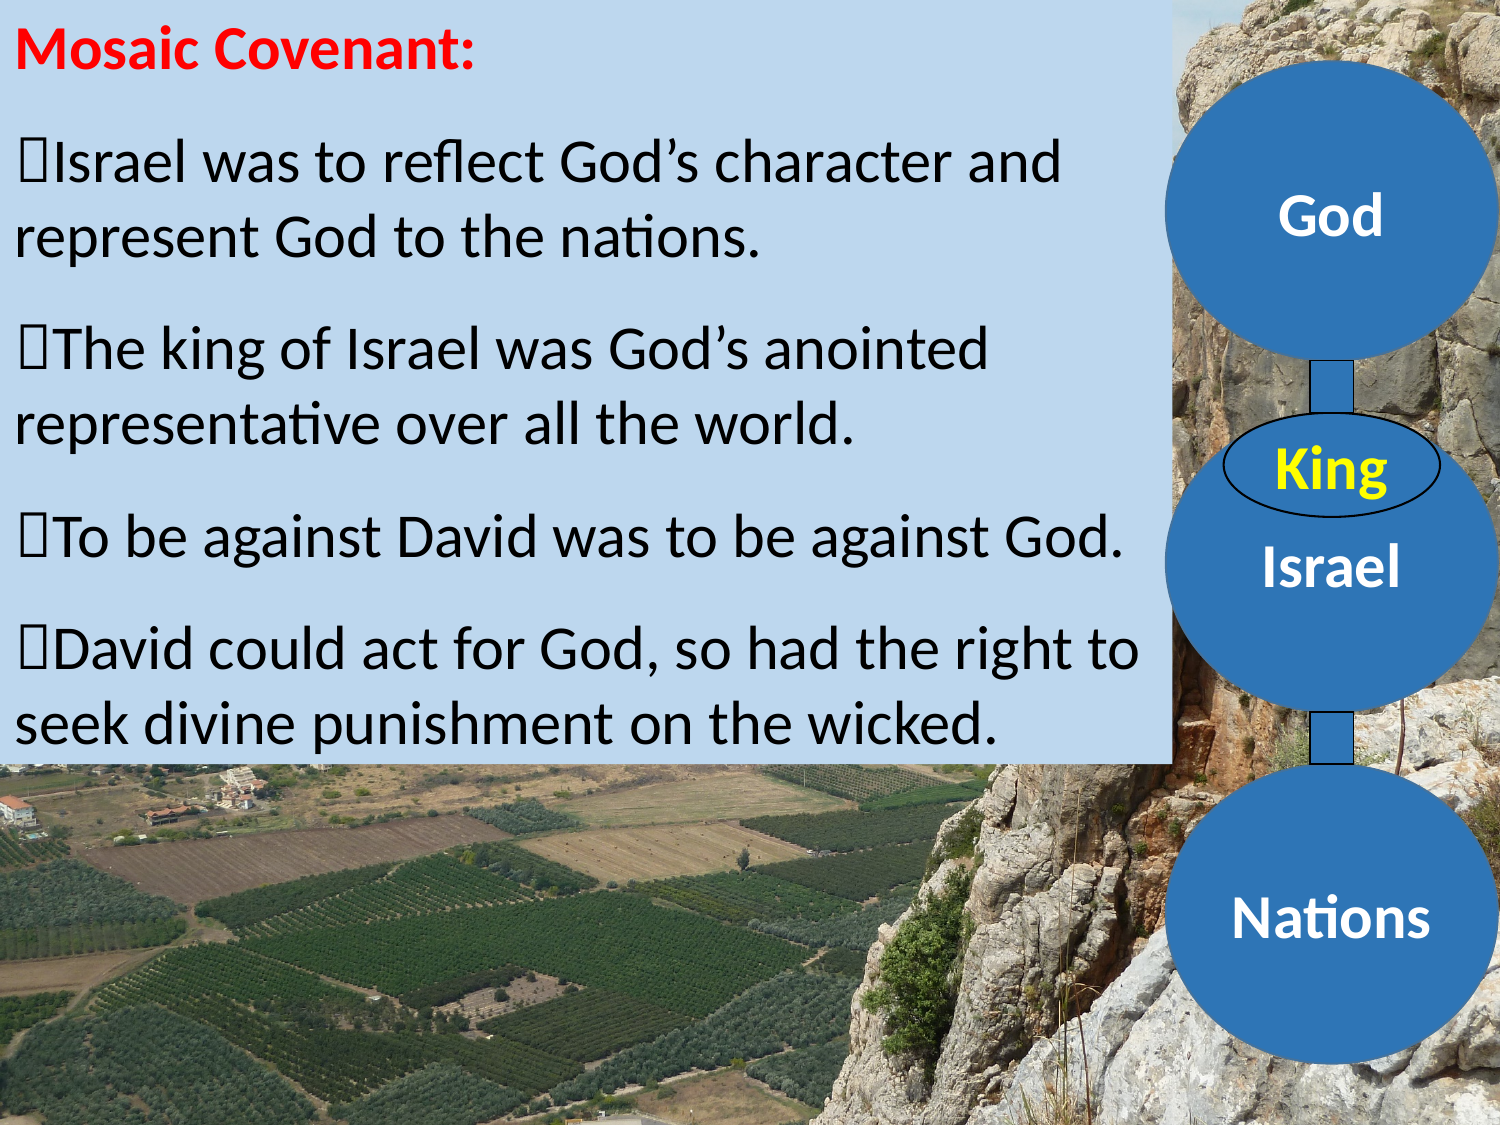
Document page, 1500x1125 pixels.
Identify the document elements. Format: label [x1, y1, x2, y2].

text_box [1165, 61, 1498, 1064]
picture [0, 0, 1500, 1125]
